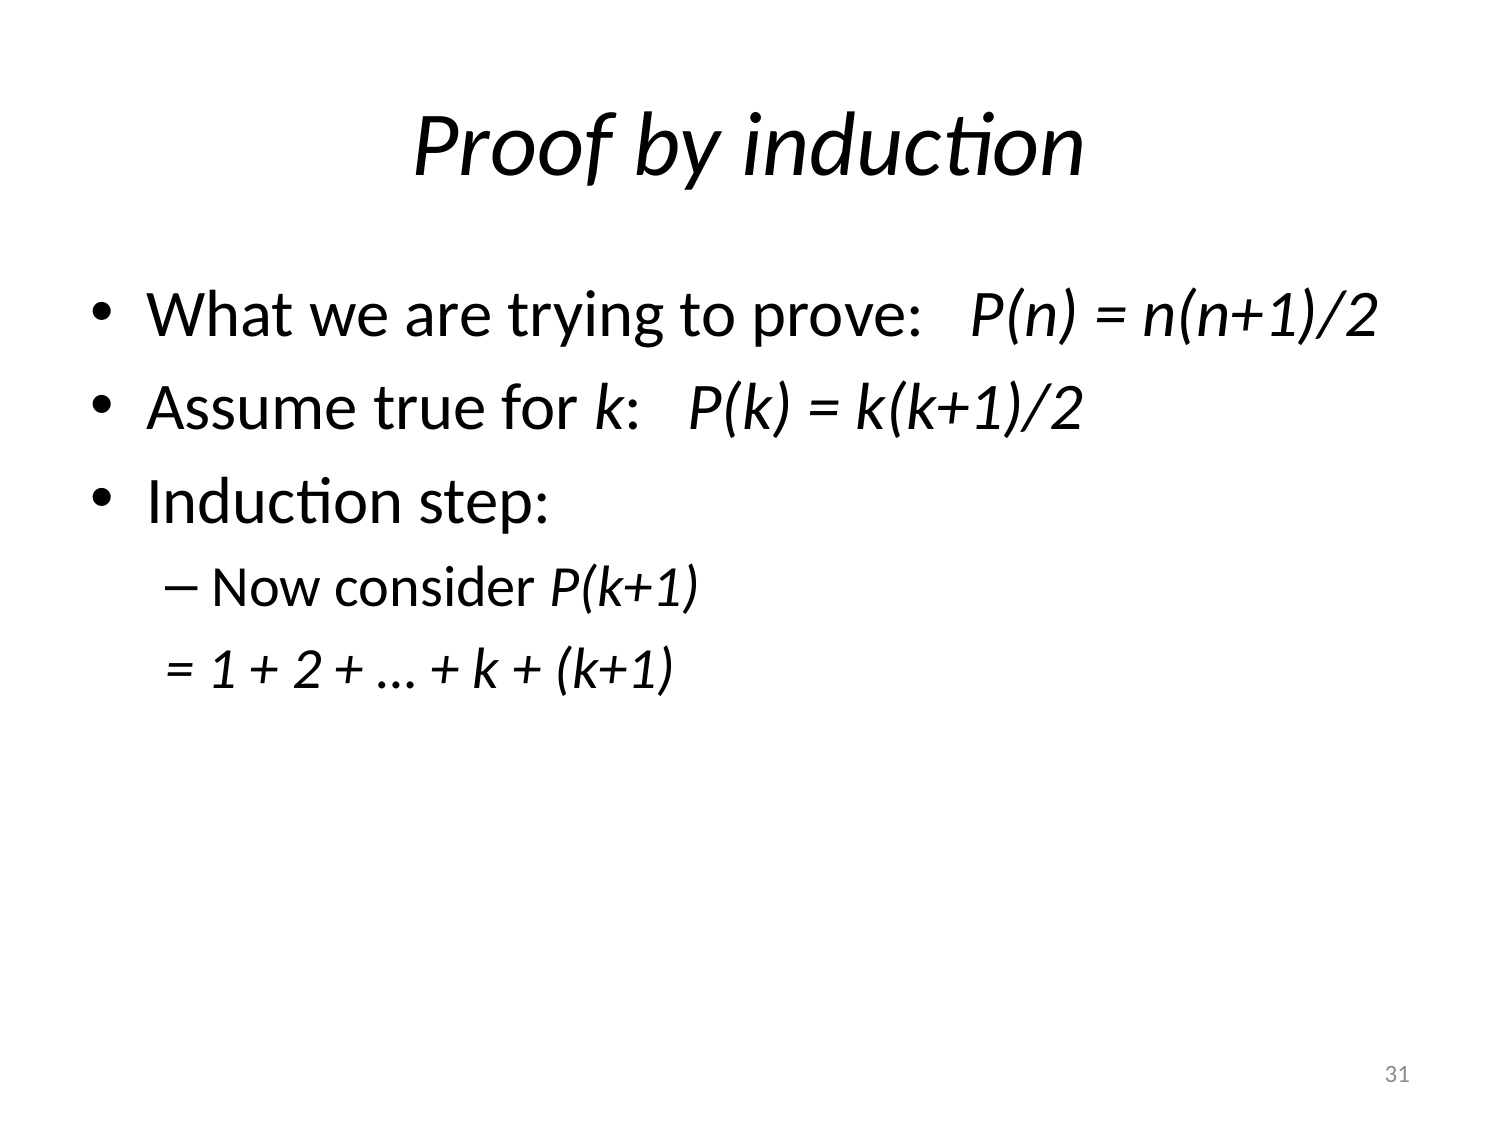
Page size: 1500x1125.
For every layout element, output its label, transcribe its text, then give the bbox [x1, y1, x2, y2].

title Proof by induction [75, 45, 1425, 233]
slide_number 31 [1074, 1042, 1425, 1103]
list What we are trying to prove: P(n) = n(n+1)/2 Assume true for k: P(k) = k(k+1)/2 Induction step: Now consider P(k+1) = 1 + 2 + … + k + (k+1) [75, 262, 1425, 1005]
